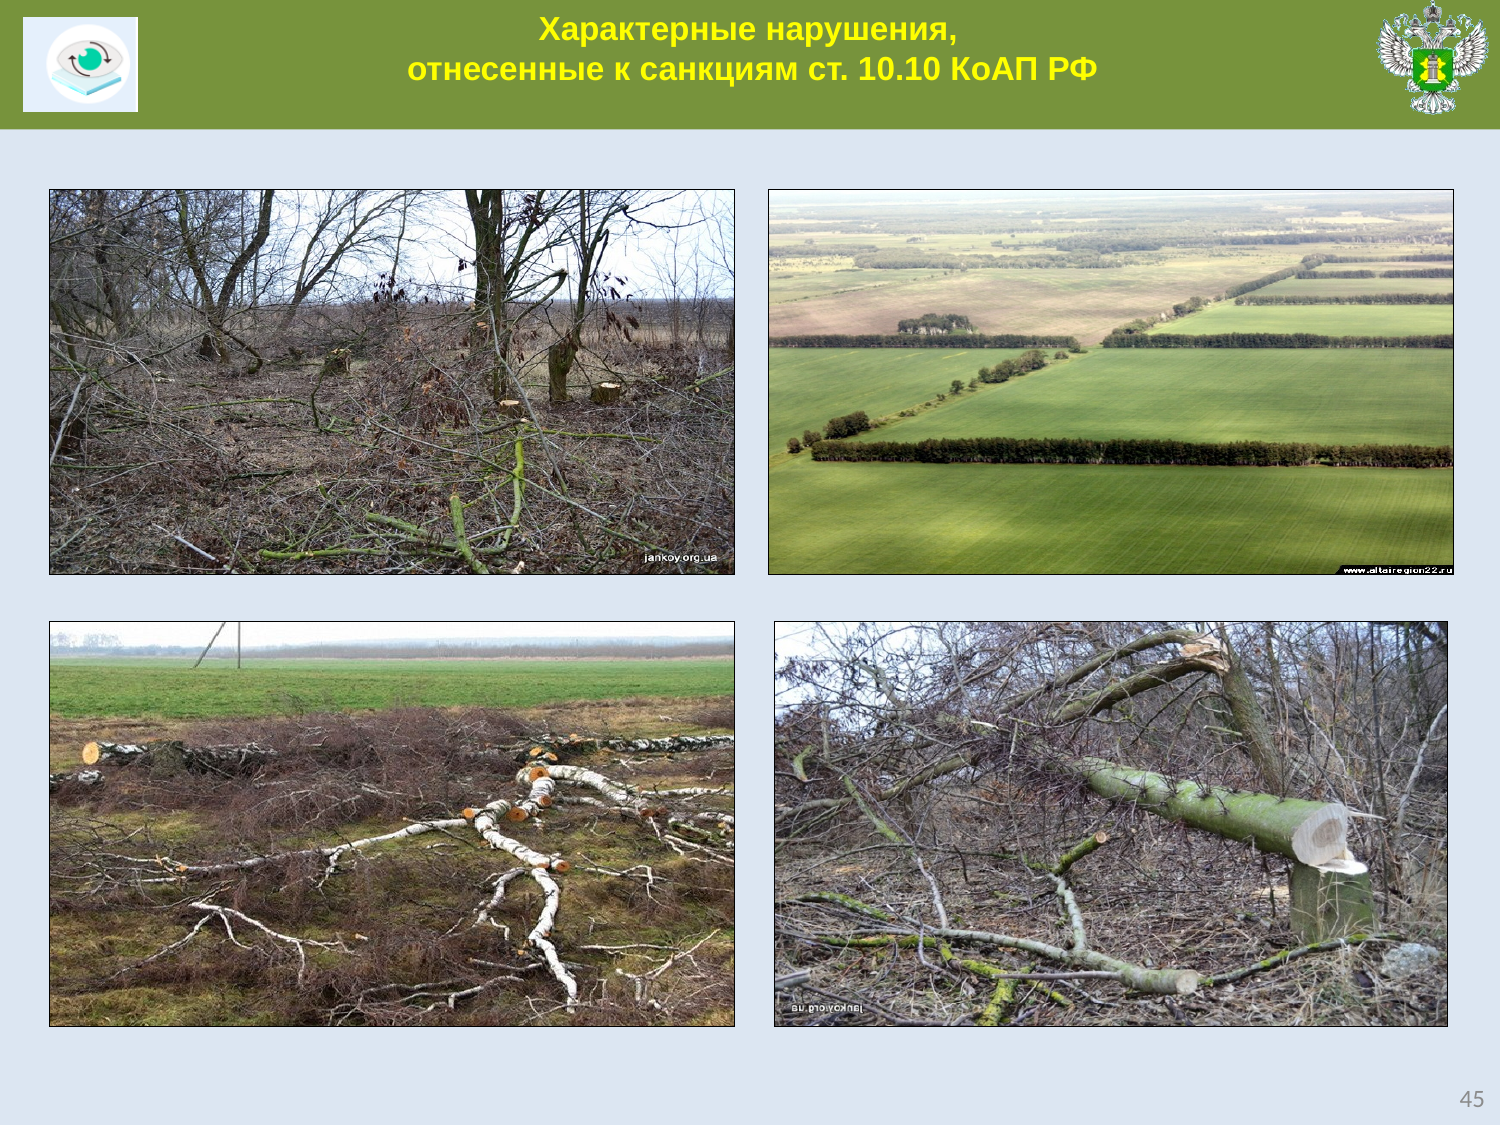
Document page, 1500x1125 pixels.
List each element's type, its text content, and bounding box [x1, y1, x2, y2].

picture [773, 621, 1448, 1027]
slide_number 45 [1441, 1070, 1500, 1124]
picture [23, 17, 138, 112]
picture [49, 621, 736, 1027]
picture [767, 189, 1454, 575]
picture [1375, 0, 1489, 115]
picture [49, 189, 736, 575]
text_box Характерные нарушения, отнесенные к санкциям ст. 10.10 КоАП РФ [0, 0, 1500, 130]
